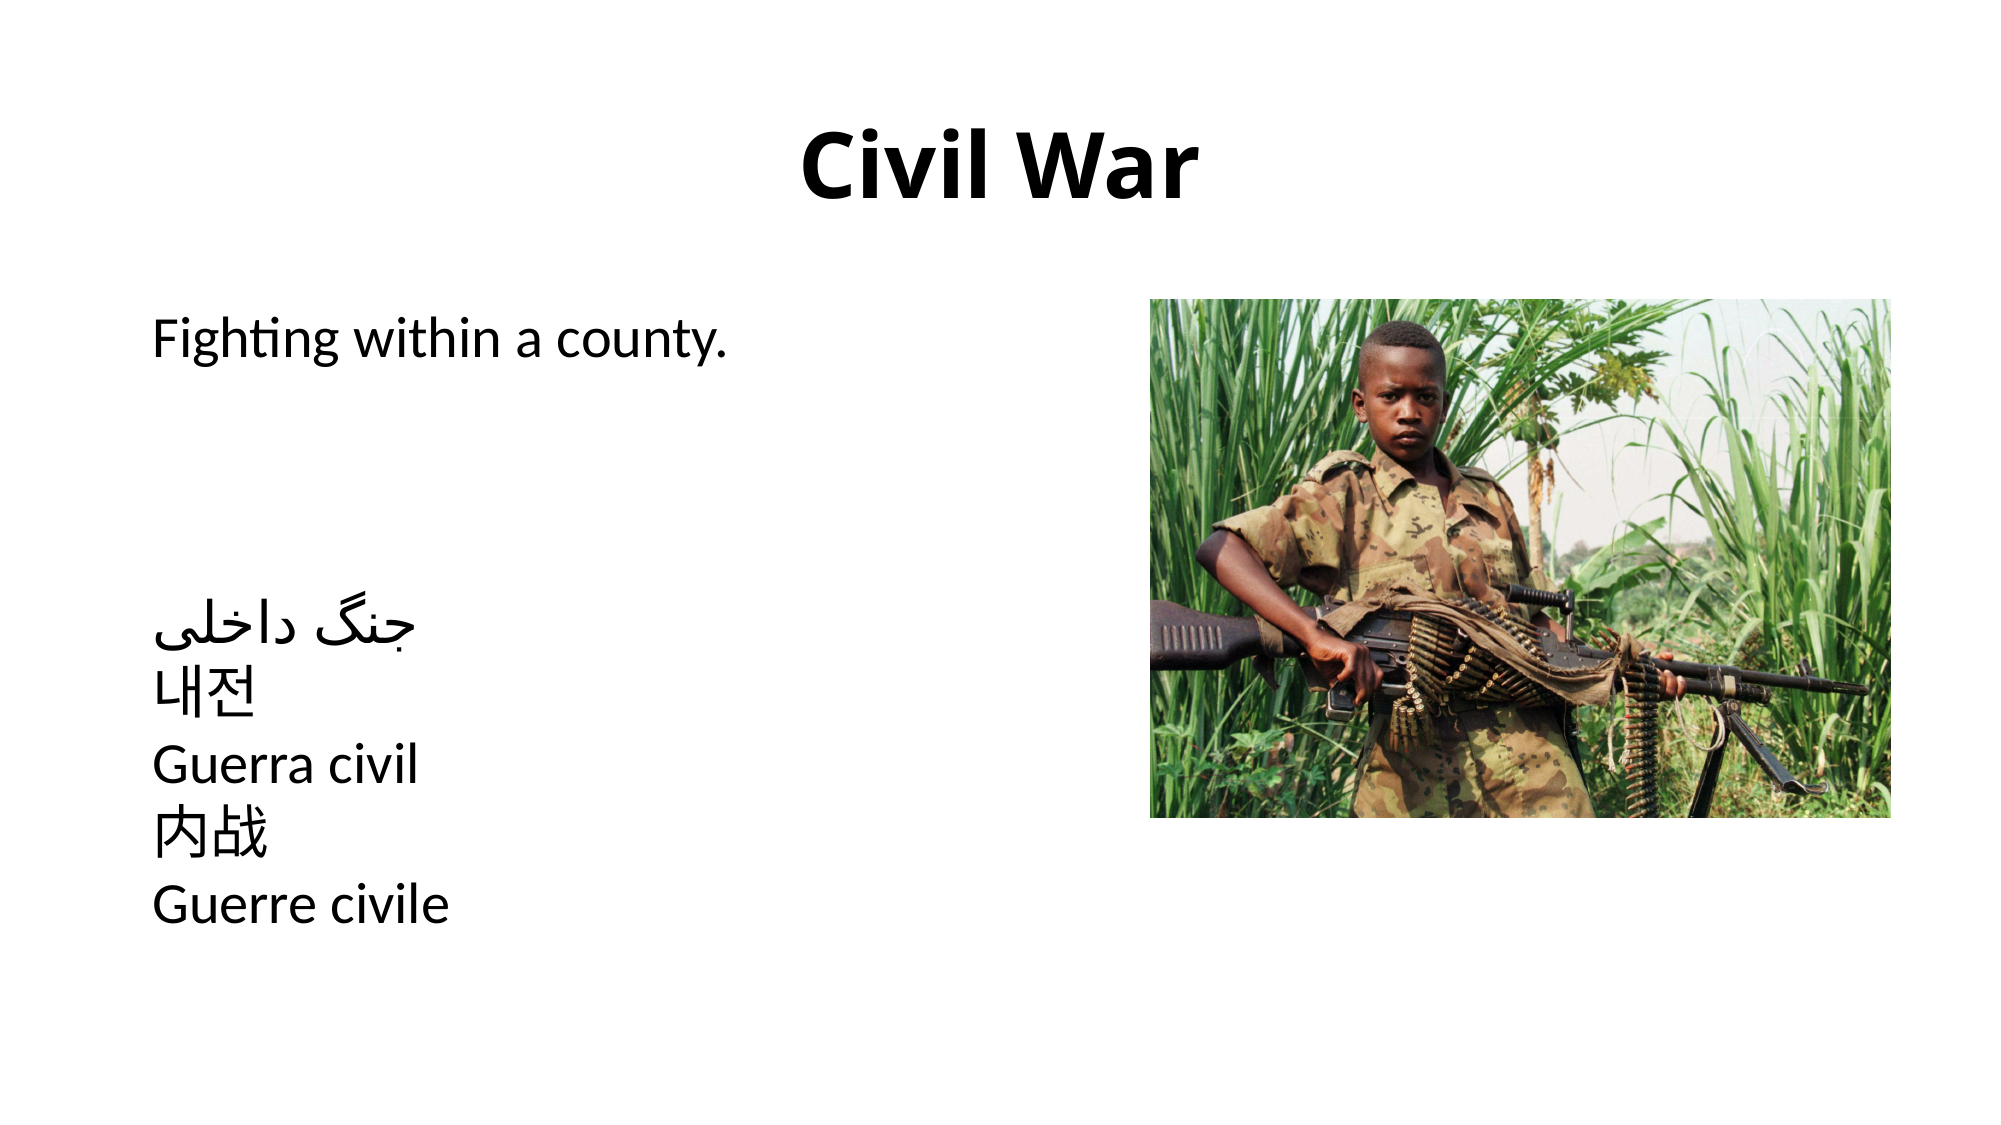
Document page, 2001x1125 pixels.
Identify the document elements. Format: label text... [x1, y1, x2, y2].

title Civil War [137, 59, 1863, 278]
text_box جنگ داخلی 내전 Guerra civil 内战 Guerre civile [137, 577, 1145, 943]
picture [1150, 299, 1891, 818]
list Fighting within a county. [137, 299, 1863, 1014]
